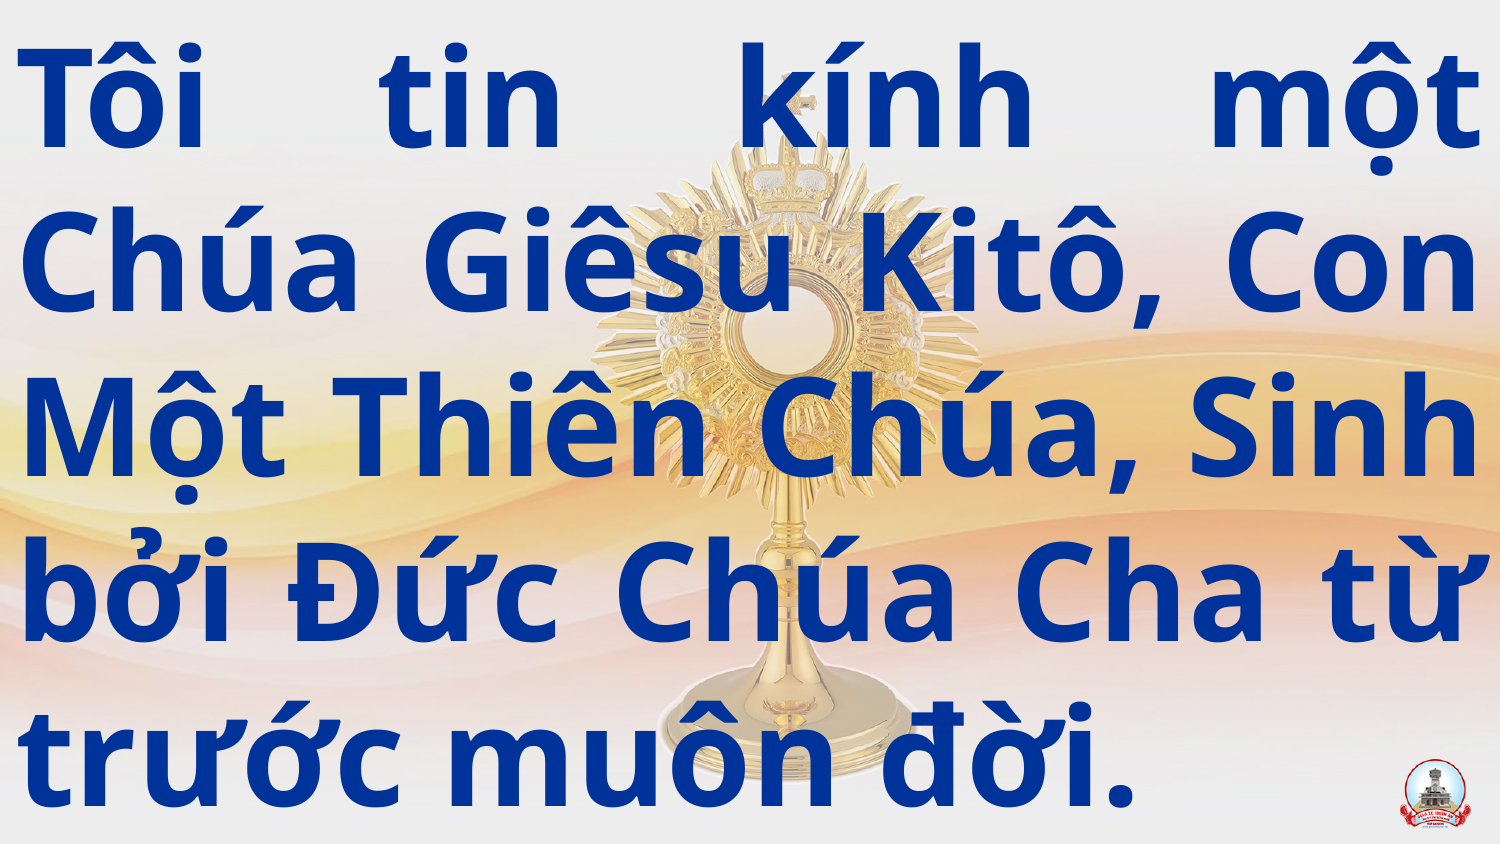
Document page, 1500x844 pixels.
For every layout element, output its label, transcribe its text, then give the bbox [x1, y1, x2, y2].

title Tôi tin kính một Chúa Giêsu Kitô, Con Một Thiên Chúa, Sinh bởi Đức Chúa Cha từ trước muôn đời. [0, 0, 1500, 844]
